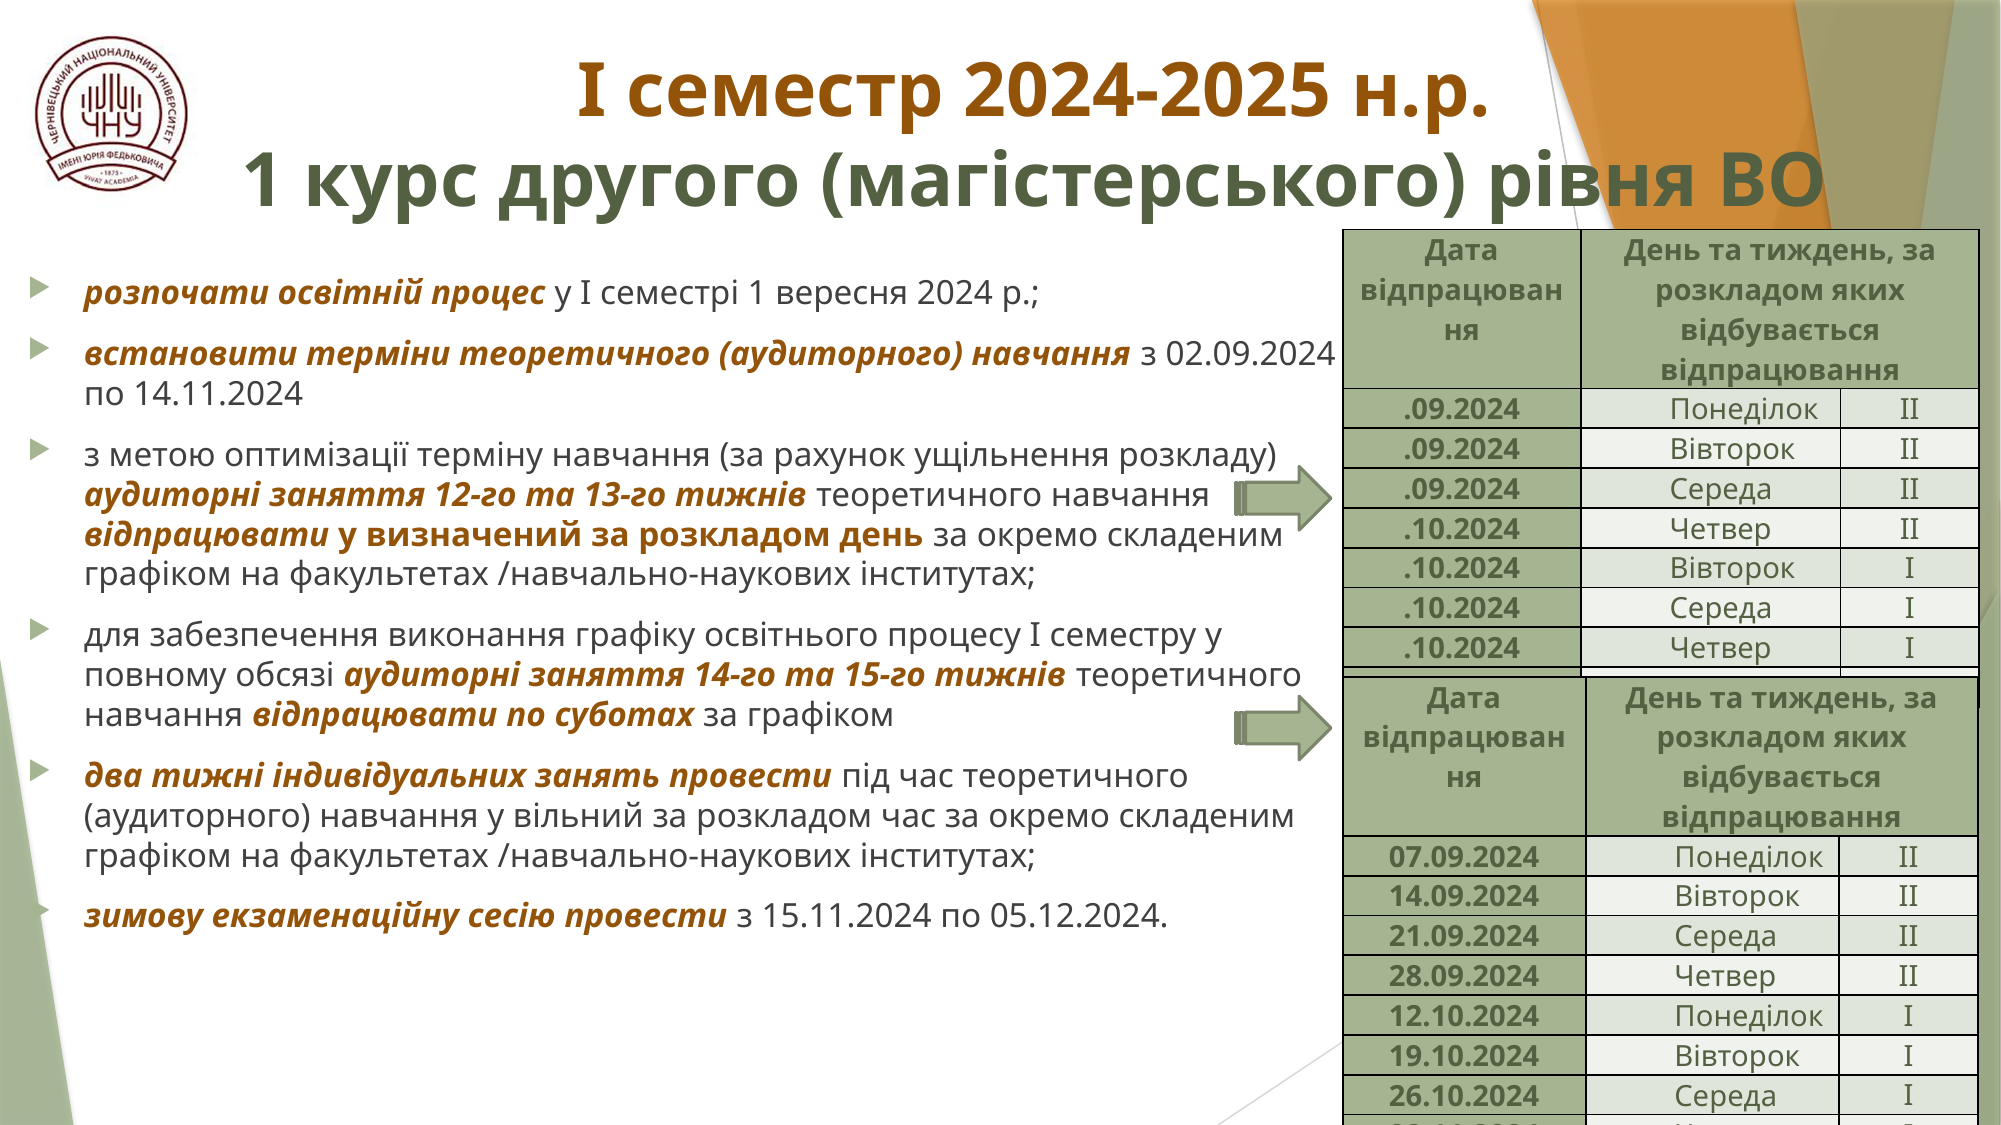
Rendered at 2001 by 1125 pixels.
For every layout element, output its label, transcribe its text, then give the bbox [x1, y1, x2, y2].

table_cell І [1841, 668, 1978, 676]
table_cell Вівторок [1582, 549, 1840, 587]
table_cell Понеділок [1582, 389, 1840, 427]
table_cell ІІ [1840, 956, 1977, 994]
table_cell 07.09.2024 [1344, 837, 1585, 875]
table_cell ІІ [1840, 877, 1977, 915]
table_header День та тиждень, за розкладом яких відбувається відпрацювання [1582, 230, 1978, 388]
table_cell І [1841, 628, 1978, 666]
table_cell Четвер [1582, 509, 1840, 547]
table_cell .11.2024 [1344, 668, 1580, 676]
table_header День та тиждень, за розкладом яких відбувається відпрацювання [1587, 678, 1977, 835]
table_cell ІІ [1841, 509, 1978, 547]
table_cell .10.2024 [1344, 549, 1580, 587]
table_cell І [1840, 996, 1977, 1034]
table_cell Вівторок [1582, 429, 1840, 467]
table_cell ІІ [1841, 389, 1978, 427]
table_cell .09.2024 [1344, 469, 1580, 507]
table_cell ІІ [1840, 916, 1977, 954]
table_cell Вівторок [1587, 877, 1838, 915]
table_cell І [1841, 588, 1978, 626]
table_cell Четвер [1587, 956, 1838, 994]
table_cell 19.10.2024 [1344, 1036, 1585, 1074]
table_cell Середа [1582, 588, 1840, 626]
table_header Дата відпрацювання [1344, 678, 1585, 835]
table_header Дата відпрацювання [1344, 230, 1580, 388]
table_cell 02.11.2024 [1344, 1115, 1585, 1125]
table_cell 12.10.2024 [1344, 996, 1585, 1034]
table_cell 14.09.2024 [1344, 877, 1585, 915]
table_cell Четвер [1582, 628, 1840, 666]
table_cell 26.10.2024 [1344, 1076, 1585, 1114]
text_box [1234, 694, 1333, 762]
table_cell ІІ [1841, 429, 1978, 467]
table_cell .09.2024 [1344, 429, 1580, 467]
table_cell Середа [1587, 1076, 1838, 1114]
table_cell І [1840, 1036, 1977, 1074]
table_cell .10.2024 [1344, 588, 1580, 626]
table_cell І [1841, 549, 1978, 587]
picture [12, 19, 211, 209]
table_cell ІІ [1840, 837, 1977, 875]
table_cell Вівторок [1587, 1036, 1838, 1074]
table_cell Середа [1582, 469, 1840, 507]
table_cell .10.2024 [1344, 628, 1580, 666]
table_cell Понеділок [1587, 837, 1838, 875]
table_cell .10.2024 [1344, 509, 1580, 547]
table_cell Понеділок [1582, 668, 1840, 676]
table_cell Понеділок [1587, 996, 1838, 1034]
table_cell Четвер [1587, 1115, 1838, 1125]
list розпочати освітній процес у І семестрі 1 вересня 2024 р.; встановити терміни теоретичного (аудиторного) навчання з 02.09.2024 по 14.11.2024 з метою оптимізації терміну навчання (за рахунок ущільнення розкладу) аудиторні заняття 12-го та 13-го тижнів теоретичного навчання відпрацювати у визначений за розкладом день за окремо складеним графіком на факультетах /навчально-наукових інститутах; для забезпечення виконання графіку освітнього процесу І семестру у повному обсязі аудиторні заняття 14-го та 15-го тижнів теоретичного навчання відпрацювати по суботах за графіком два тижні індивідуальних занять провести під час теоретичного (аудиторного) навчання у вільний за розкладом час за окремо складеним графіком на факультетах /навчально-наукових інститутах; зимову екзаменаційну сесію провести з 15.11.2024 по 05.12.2024. [12, 263, 1342, 1054]
table_cell ІІ [1841, 469, 1978, 507]
table_cell .09.2024 [1344, 389, 1580, 427]
table_cell 21.09.2024 [1344, 916, 1585, 954]
table_cell І [1840, 1115, 1977, 1125]
text_box [1234, 464, 1333, 532]
table_cell 28.09.2024 [1344, 956, 1585, 994]
table_cell Середа [1587, 916, 1838, 954]
table_cell І [1840, 1076, 1977, 1114]
title І семестр 2024-2025 н.р. 1 курс другого (магістерського) рівня ВО [184, 33, 1885, 251]
